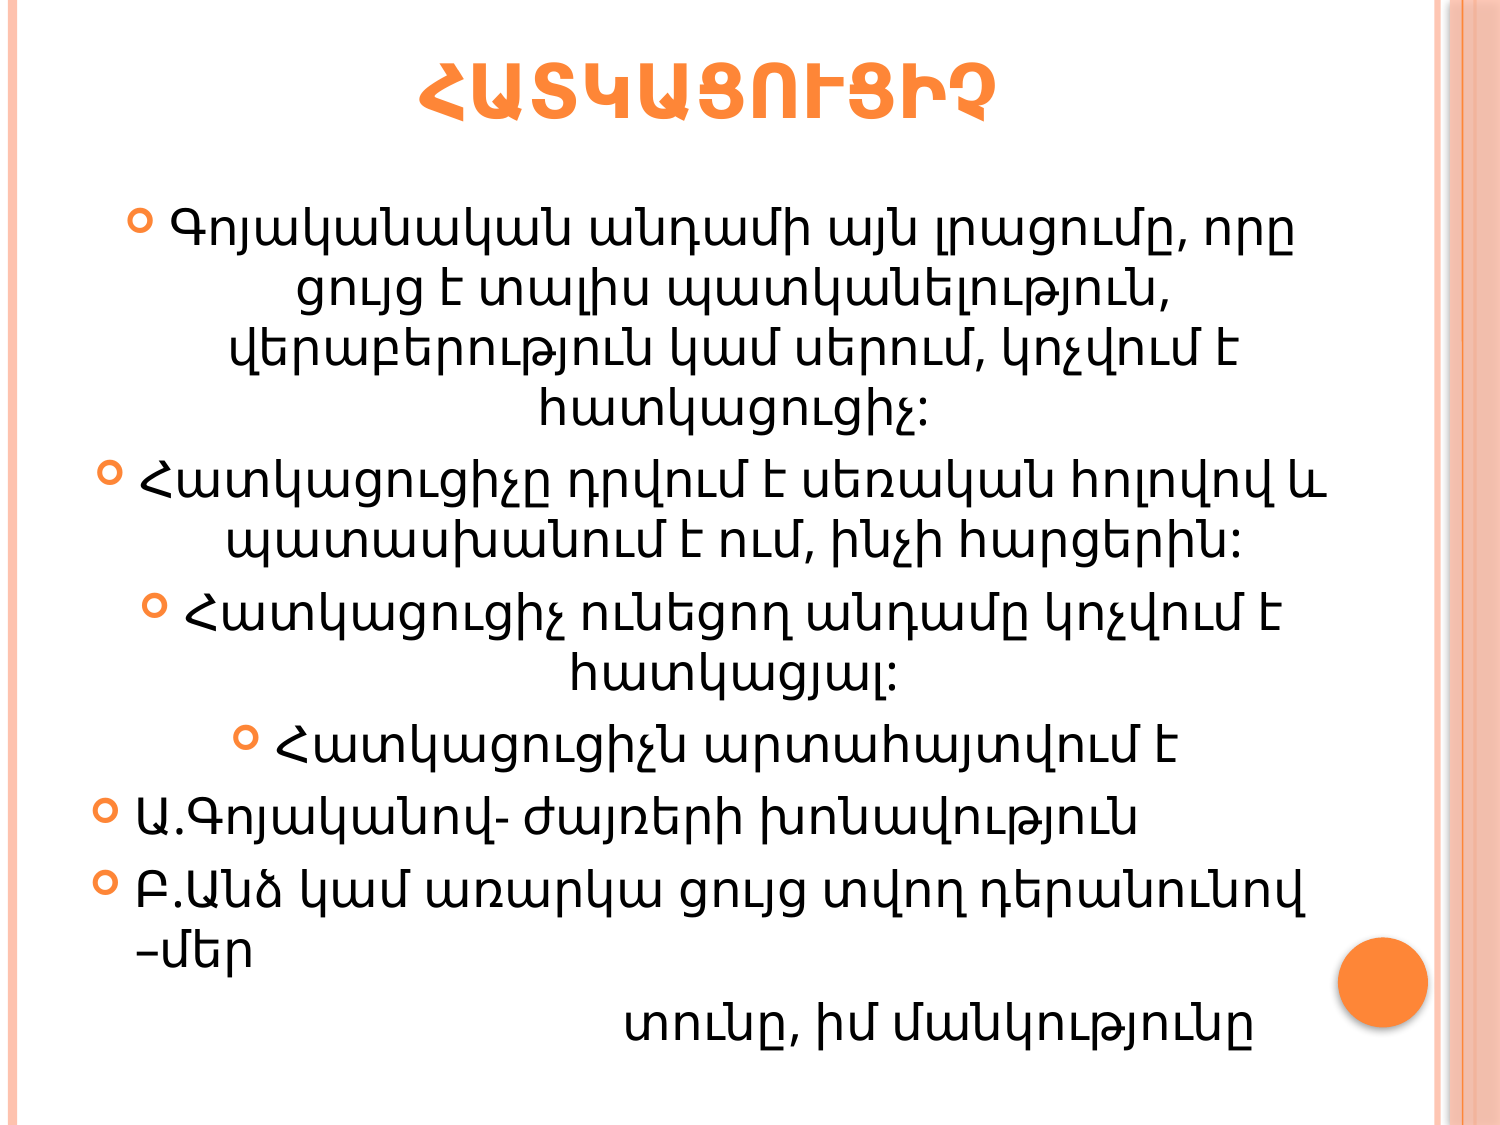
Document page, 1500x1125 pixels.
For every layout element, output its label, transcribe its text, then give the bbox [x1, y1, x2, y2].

title ՀԱՏԿԱՑՈՒՑԻՉ [105, 0, 1313, 141]
list Գոյականական անդամի այն լրացումը, որը ցույց է տալիս պատկանելություն, վերաբերություն կամ սերում, կոչվում է հատկացուցիչ: Հատկացուցիչը դրվում է սեռական հոլովով և պատասխանում է ում, ինչի հարցերին: Հատկացուցիչ ունեցող անդամը կոչվում է հատկացյալ: Հատկացուցիչն արտահայտվում է Ա.Գոյականով- ժայռերի խոնավություն Բ.Անձ կամ առարկա ցույց տվող դերանունով –մեր տունը, իմ մանկությունը [75, 187, 1348, 1062]
